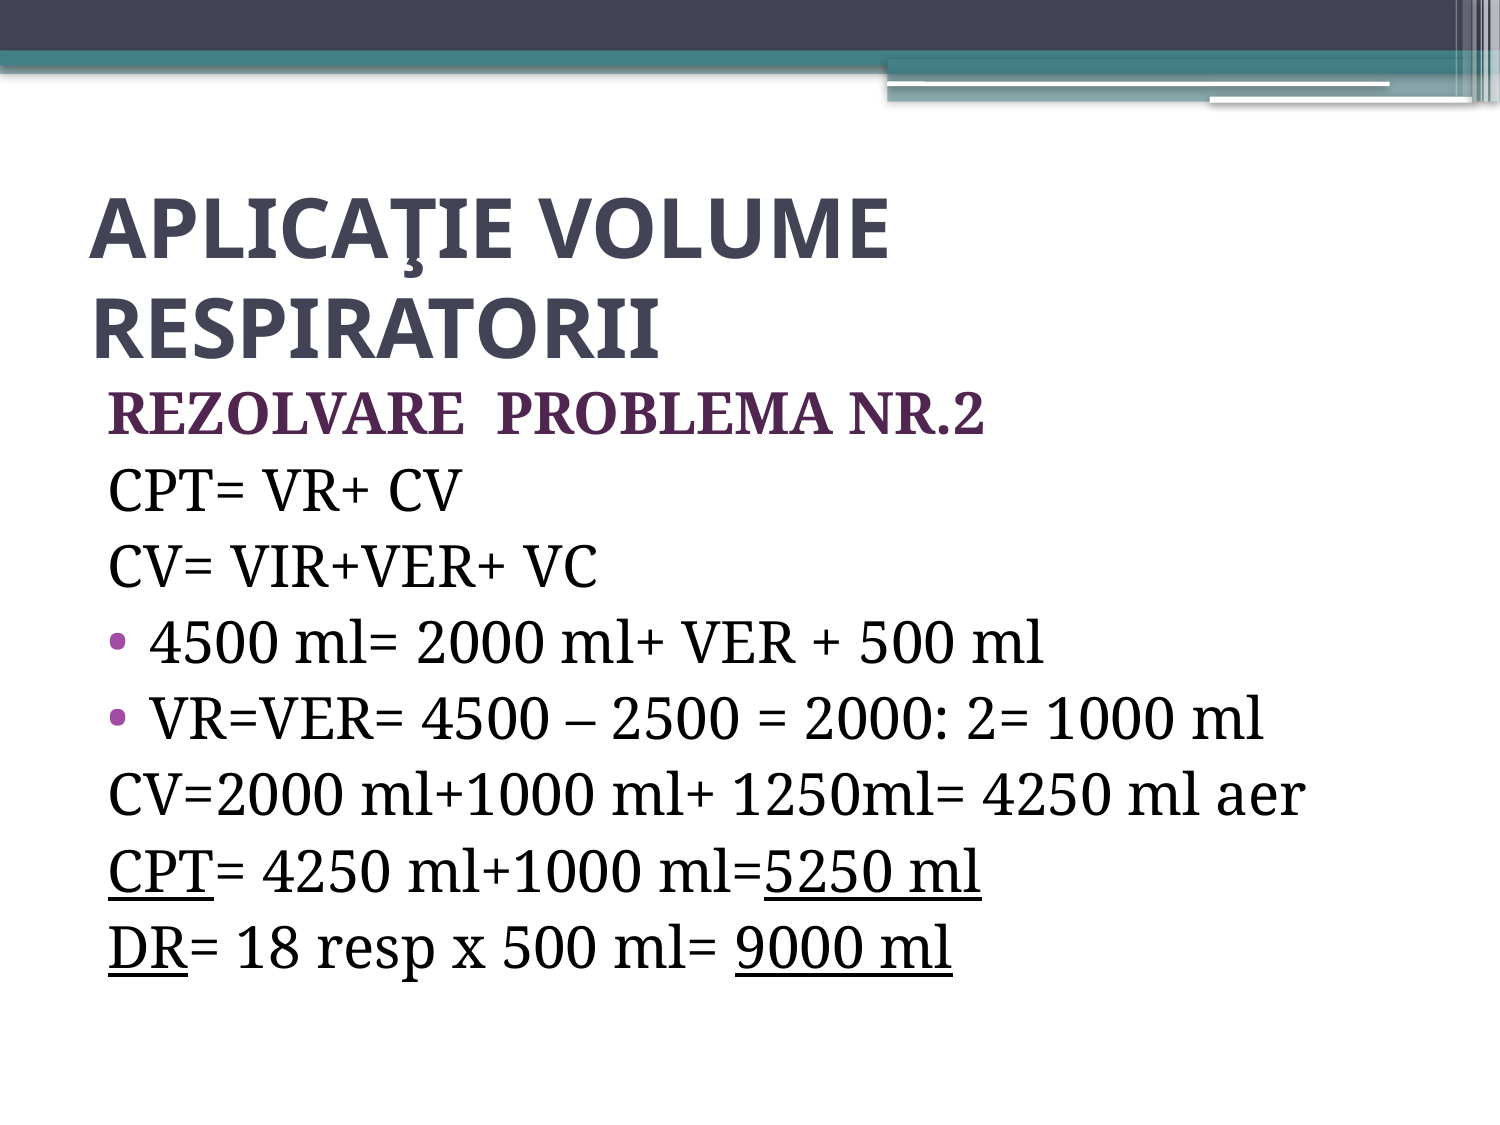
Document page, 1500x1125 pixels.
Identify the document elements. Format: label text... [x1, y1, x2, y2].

title APLICAŢIE VOLUME RESPIRATORII [75, 187, 1425, 363]
list REZOLVARE PROBLEMA NR.2 CPT= VR+ CV CV= VIR+VER+ VC 4500 ml= 2000 ml+ VER + 500 ml VR=VER= 4500 – 2500 = 2000: 2= 1000 ml CV=2000 ml+1000 ml+ 1250ml= 4250 ml aer CPT= 4250 ml+1000 ml=5250 ml DR= 18 resp x 500 ml= 9000 ml [75, 368, 1425, 1079]
